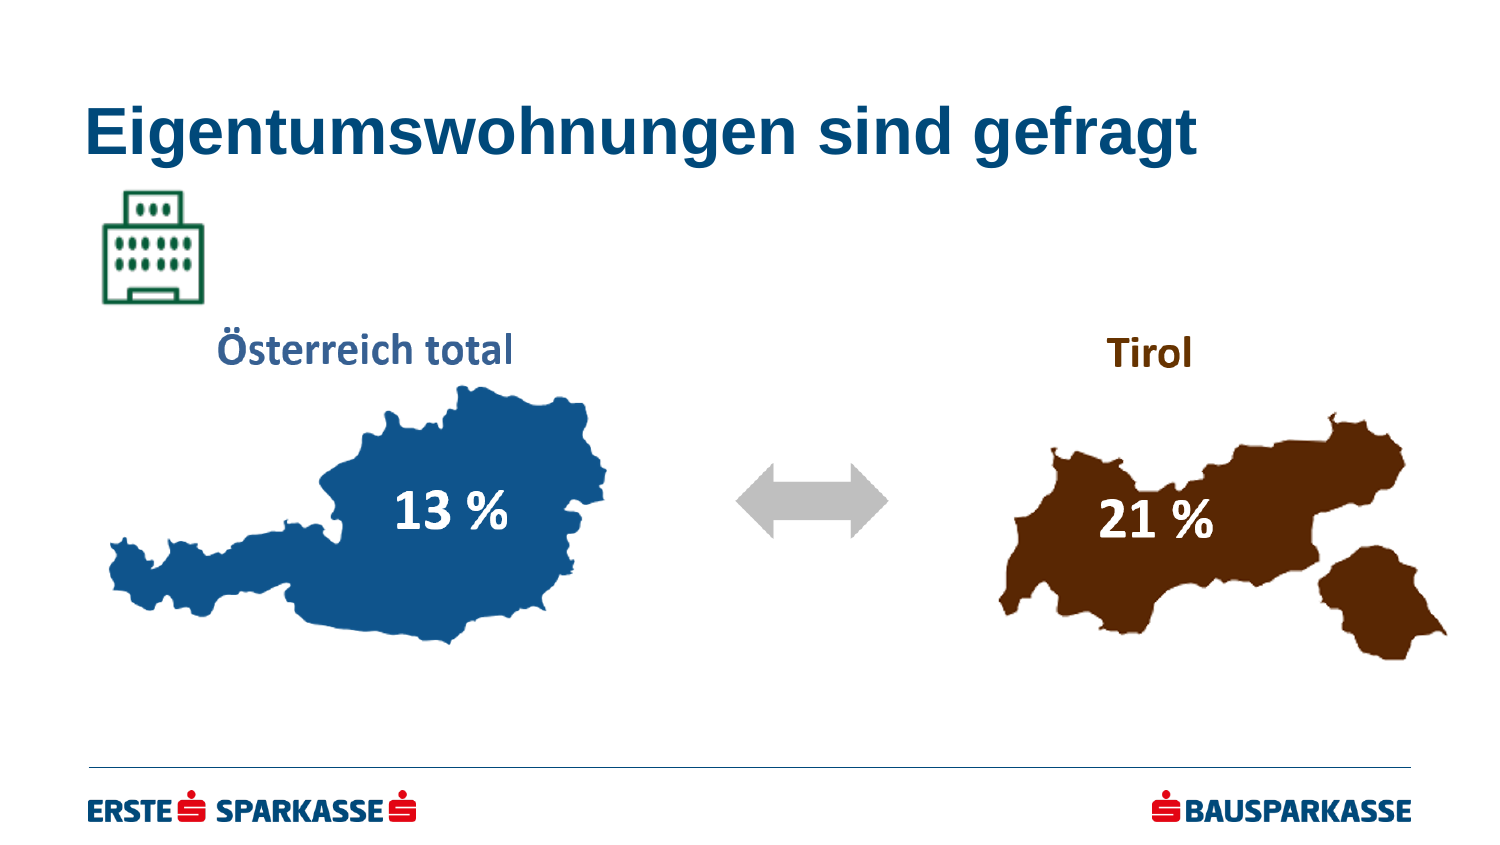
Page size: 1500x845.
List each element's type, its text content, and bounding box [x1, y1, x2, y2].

picture [88, 790, 416, 823]
picture [1151, 790, 1411, 823]
picture [37, 151, 1483, 684]
title Eigentumswohnungen sind gefragt [82, 86, 1361, 230]
